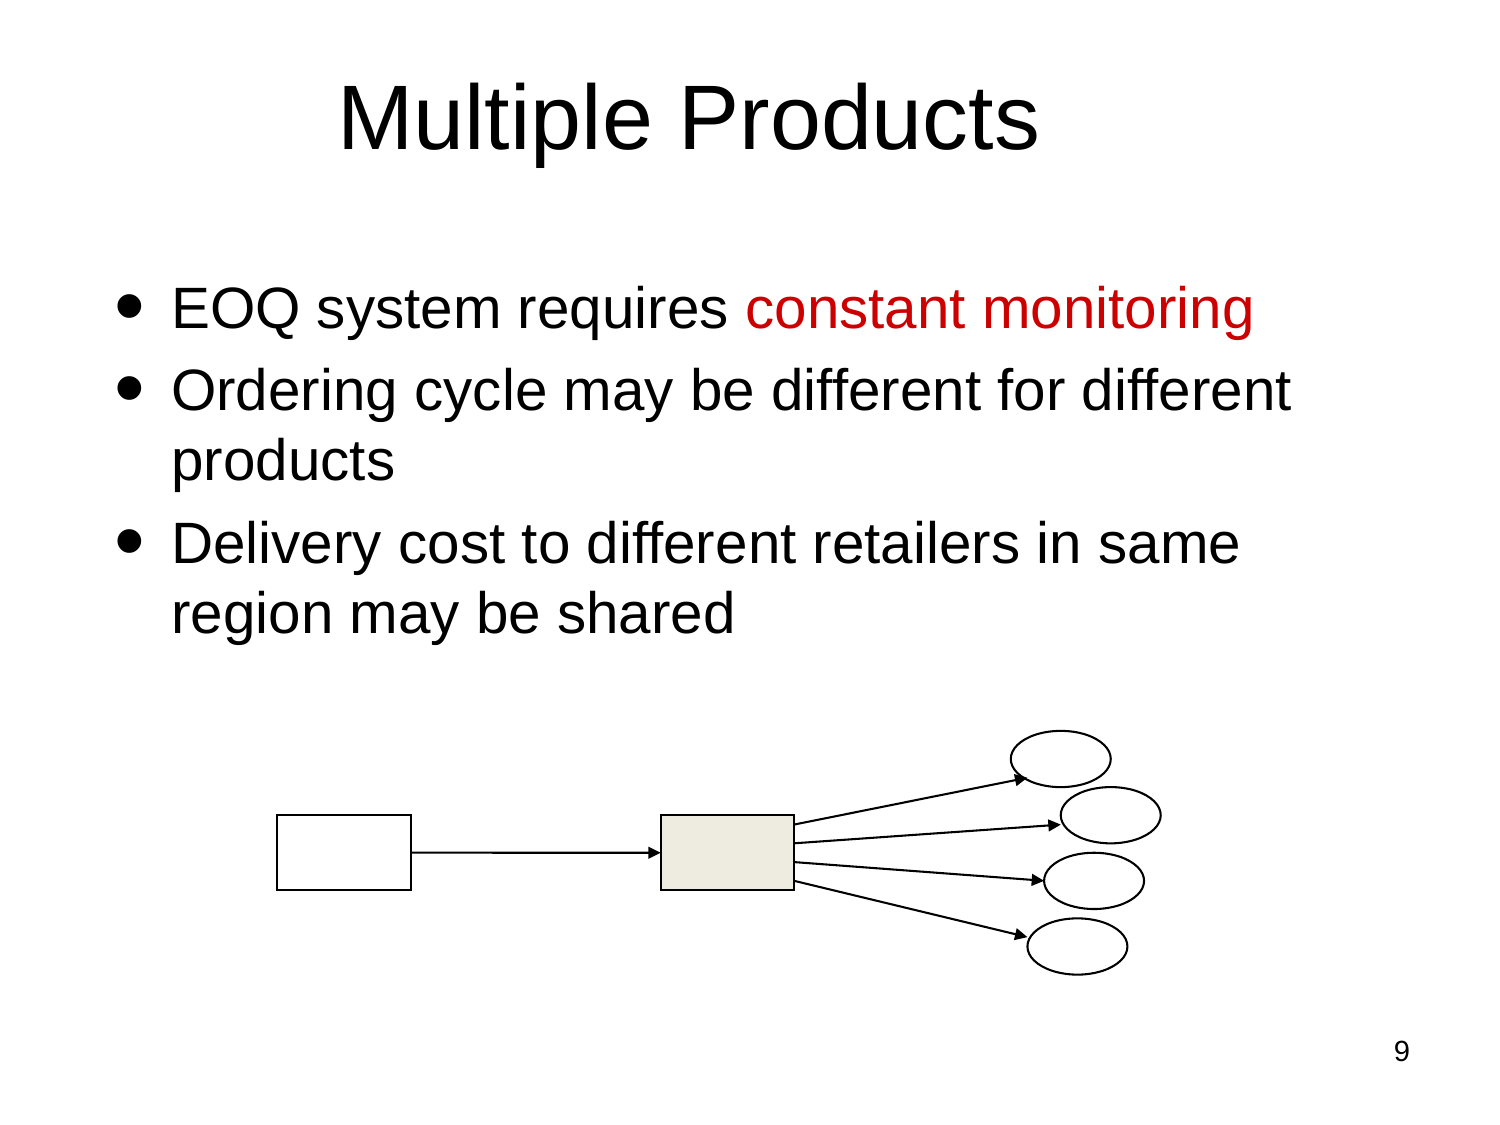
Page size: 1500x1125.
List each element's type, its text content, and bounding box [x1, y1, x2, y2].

title Multiple Products [31, 37, 1348, 188]
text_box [277, 730, 1161, 975]
slide_number 9 [1074, 1025, 1425, 1100]
list EOQ system requires constant monitoring Ordering cycle may be different for different products Delivery cost to different retailers in same region may be shared [99, 262, 1401, 616]
